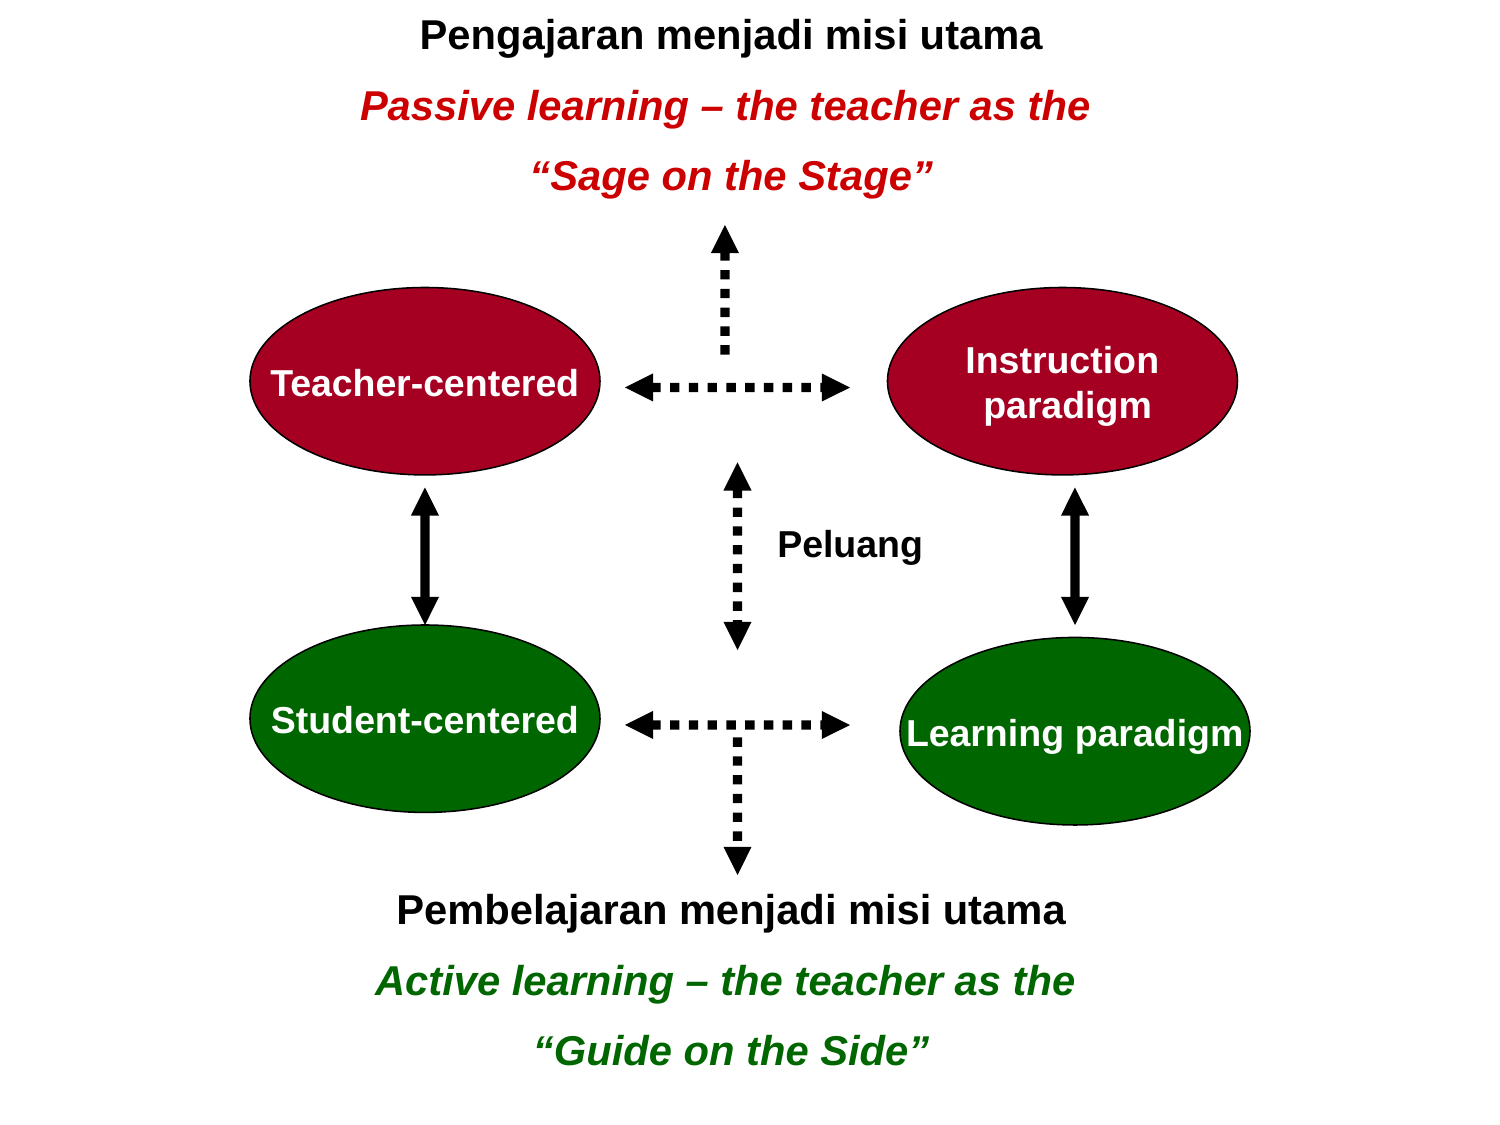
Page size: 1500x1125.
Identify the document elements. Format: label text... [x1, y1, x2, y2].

text_box Teacher-centered [249, 287, 601, 475]
text_box [731, 636, 744, 650]
text_box [718, 224, 732, 238]
text_box Pengajaran menjadi misi utama Passive learning – the teacher as the “Sage on the Stage” [174, 0, 1288, 207]
text_box [731, 462, 744, 476]
text_box [624, 381, 638, 394]
text_box [837, 381, 850, 394]
text_box Student-centered [249, 624, 601, 813]
text_box Learning paradigm [900, 637, 1251, 826]
text_box [624, 718, 638, 732]
text_box Peluang [762, 512, 975, 573]
text_box [731, 861, 744, 875]
text_box Instruction paradigm [887, 287, 1238, 475]
text_box [837, 718, 850, 732]
text_box [418, 487, 432, 625]
text_box [1068, 487, 1082, 625]
text_box Pembelajaran menjadi misi utama Active learning – the teacher as the “Guide on the Side” [174, 875, 1288, 1082]
